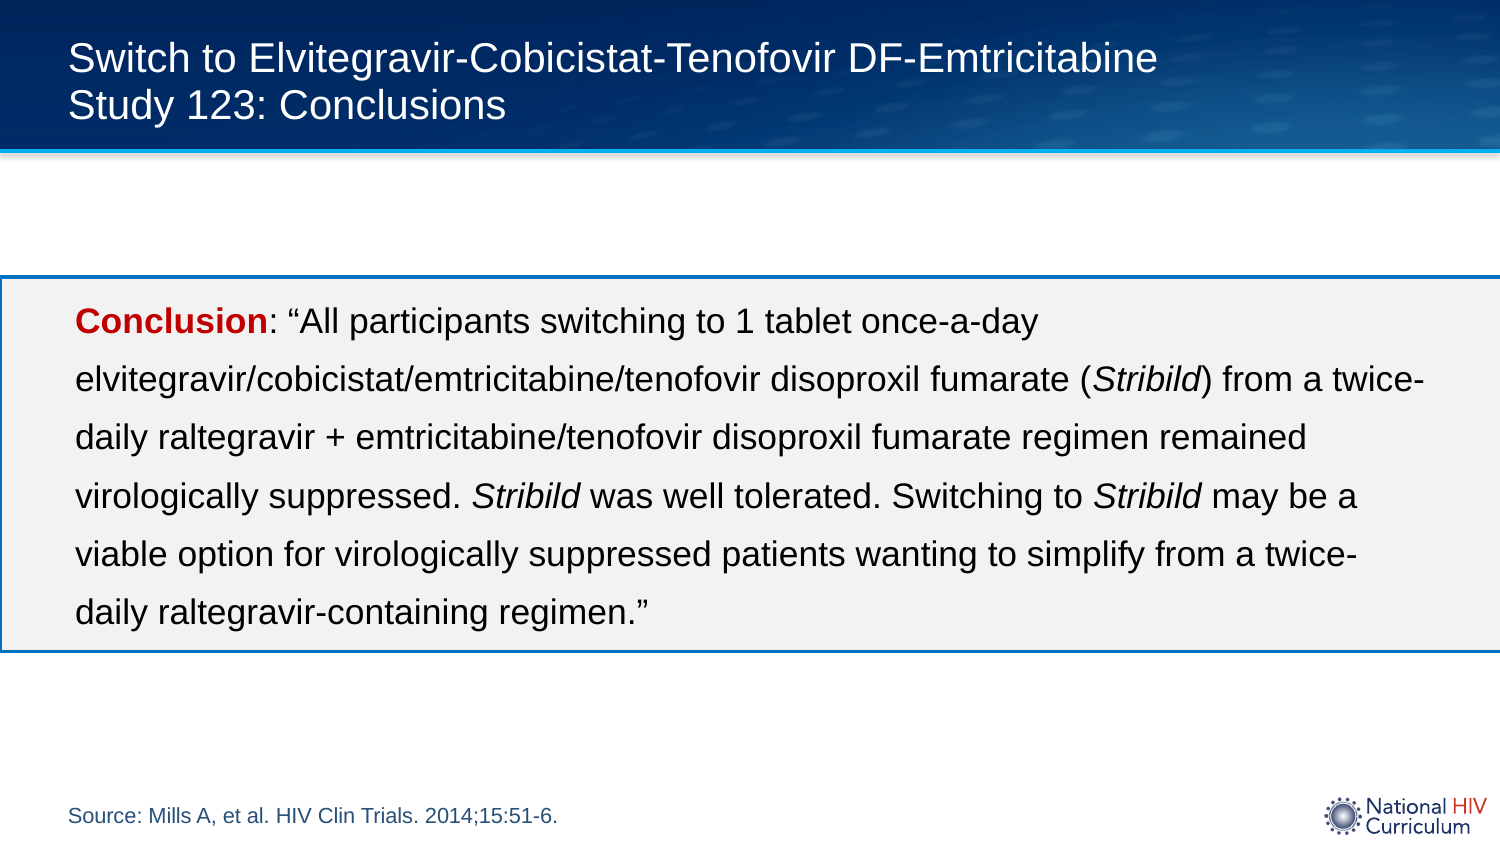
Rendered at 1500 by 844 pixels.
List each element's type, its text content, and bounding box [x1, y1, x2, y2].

picture [0, 0, 1500, 148]
title Switch to Elvitegravir-Cobicistat-Tenofovir DF-Emtricitabine Study 123: Conclusions [53, 14, 1447, 149]
list Source: Mills A, et al. HIV Clin Trials. 2014;15:51-6. [53, 795, 1261, 835]
list Conclusion: “All participants switching to 1 tablet once-a-day elvitegravir/cobicistat/emtricitabine/tenofovir disoproxil fumarate (Stribild) from a twice-daily raltegravir + emtricitabine/tenofovir disoproxil fumarate regimen remained virologically suppressed. Stribild was well tolerated. Switching to Stribild may be a viable option for virologically suppressed patients wanting to simplify from a twice-daily raltegravir-containing regimen.” [0, 275, 1500, 653]
picture [1324, 797, 1362, 835]
